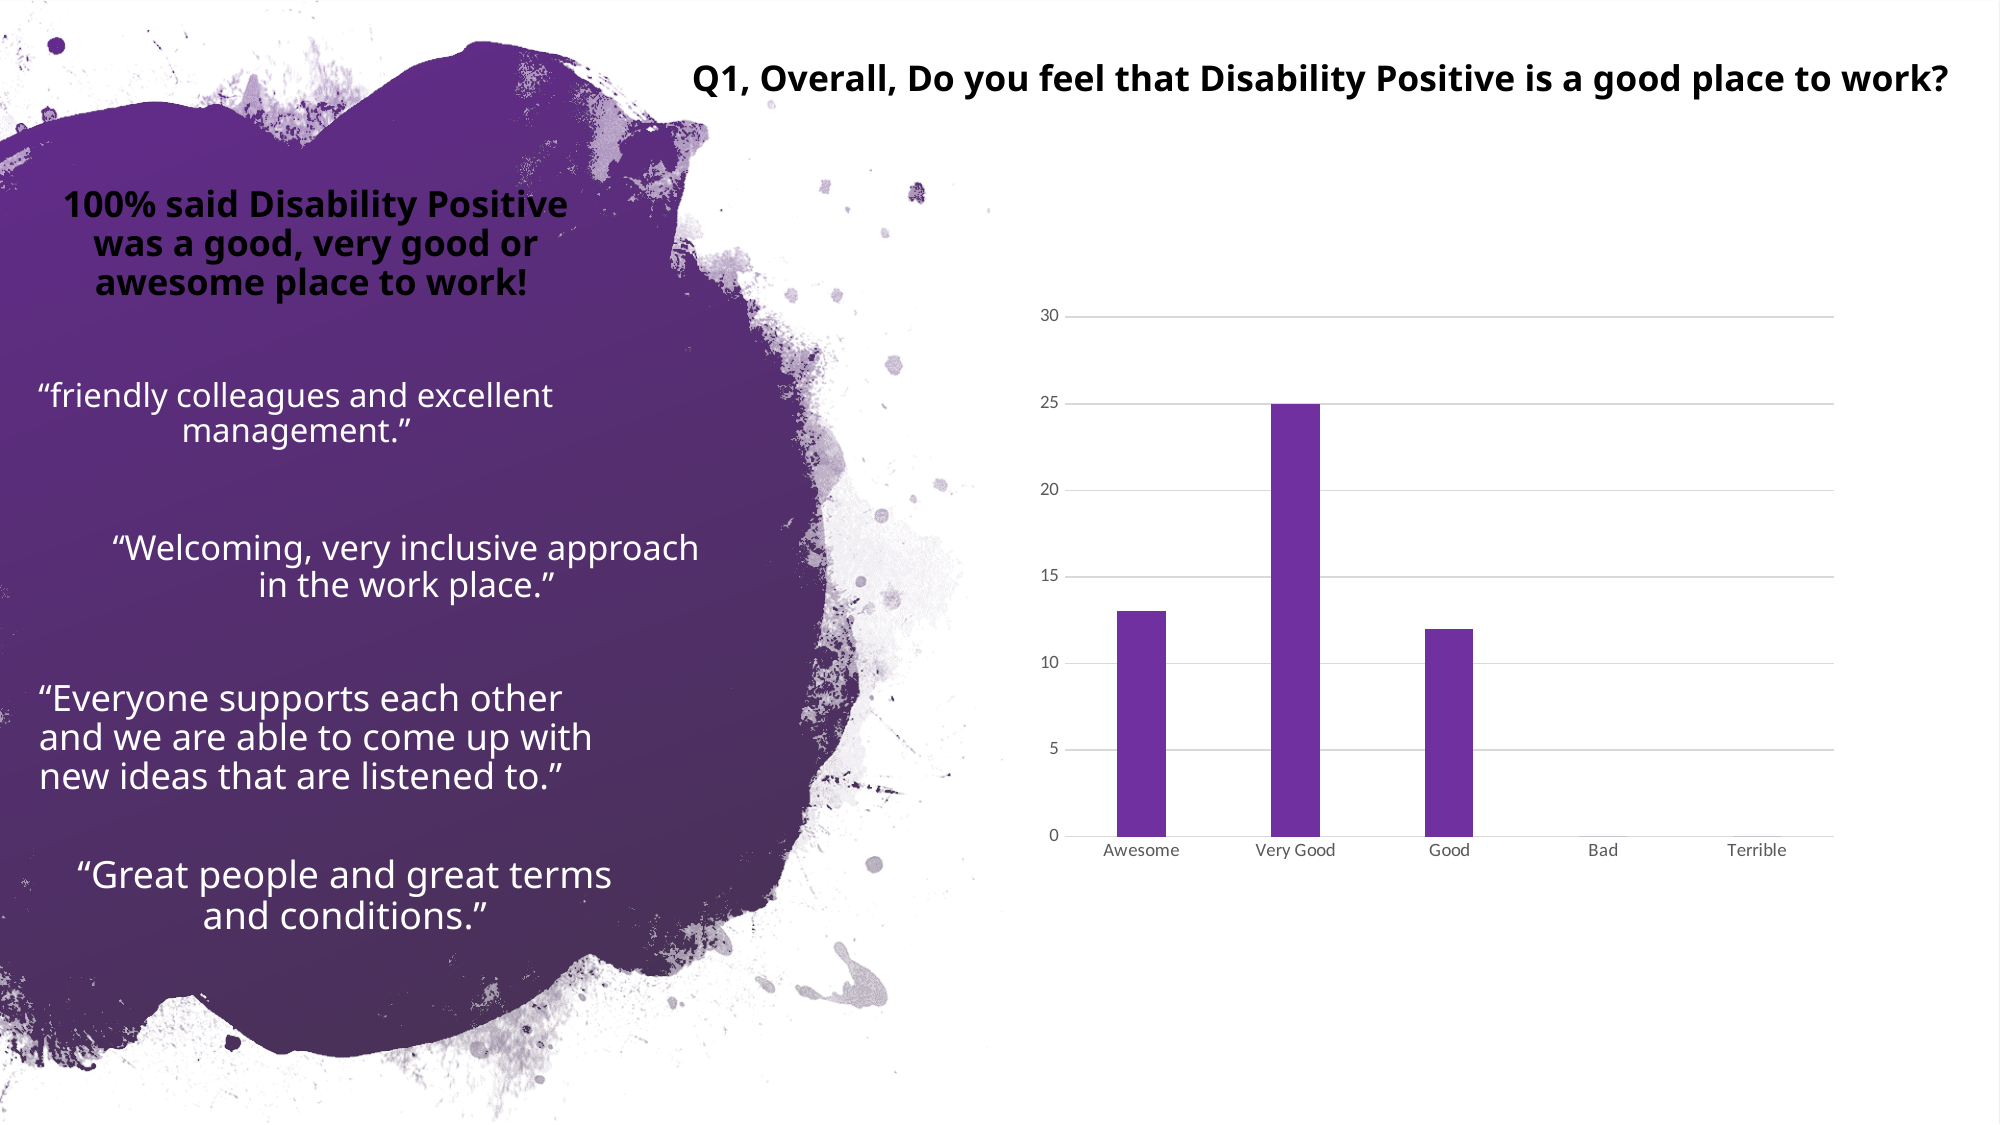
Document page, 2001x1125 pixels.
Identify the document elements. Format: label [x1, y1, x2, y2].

picture [0, 0, 2000, 1125]
chart [1011, 286, 1836, 873]
